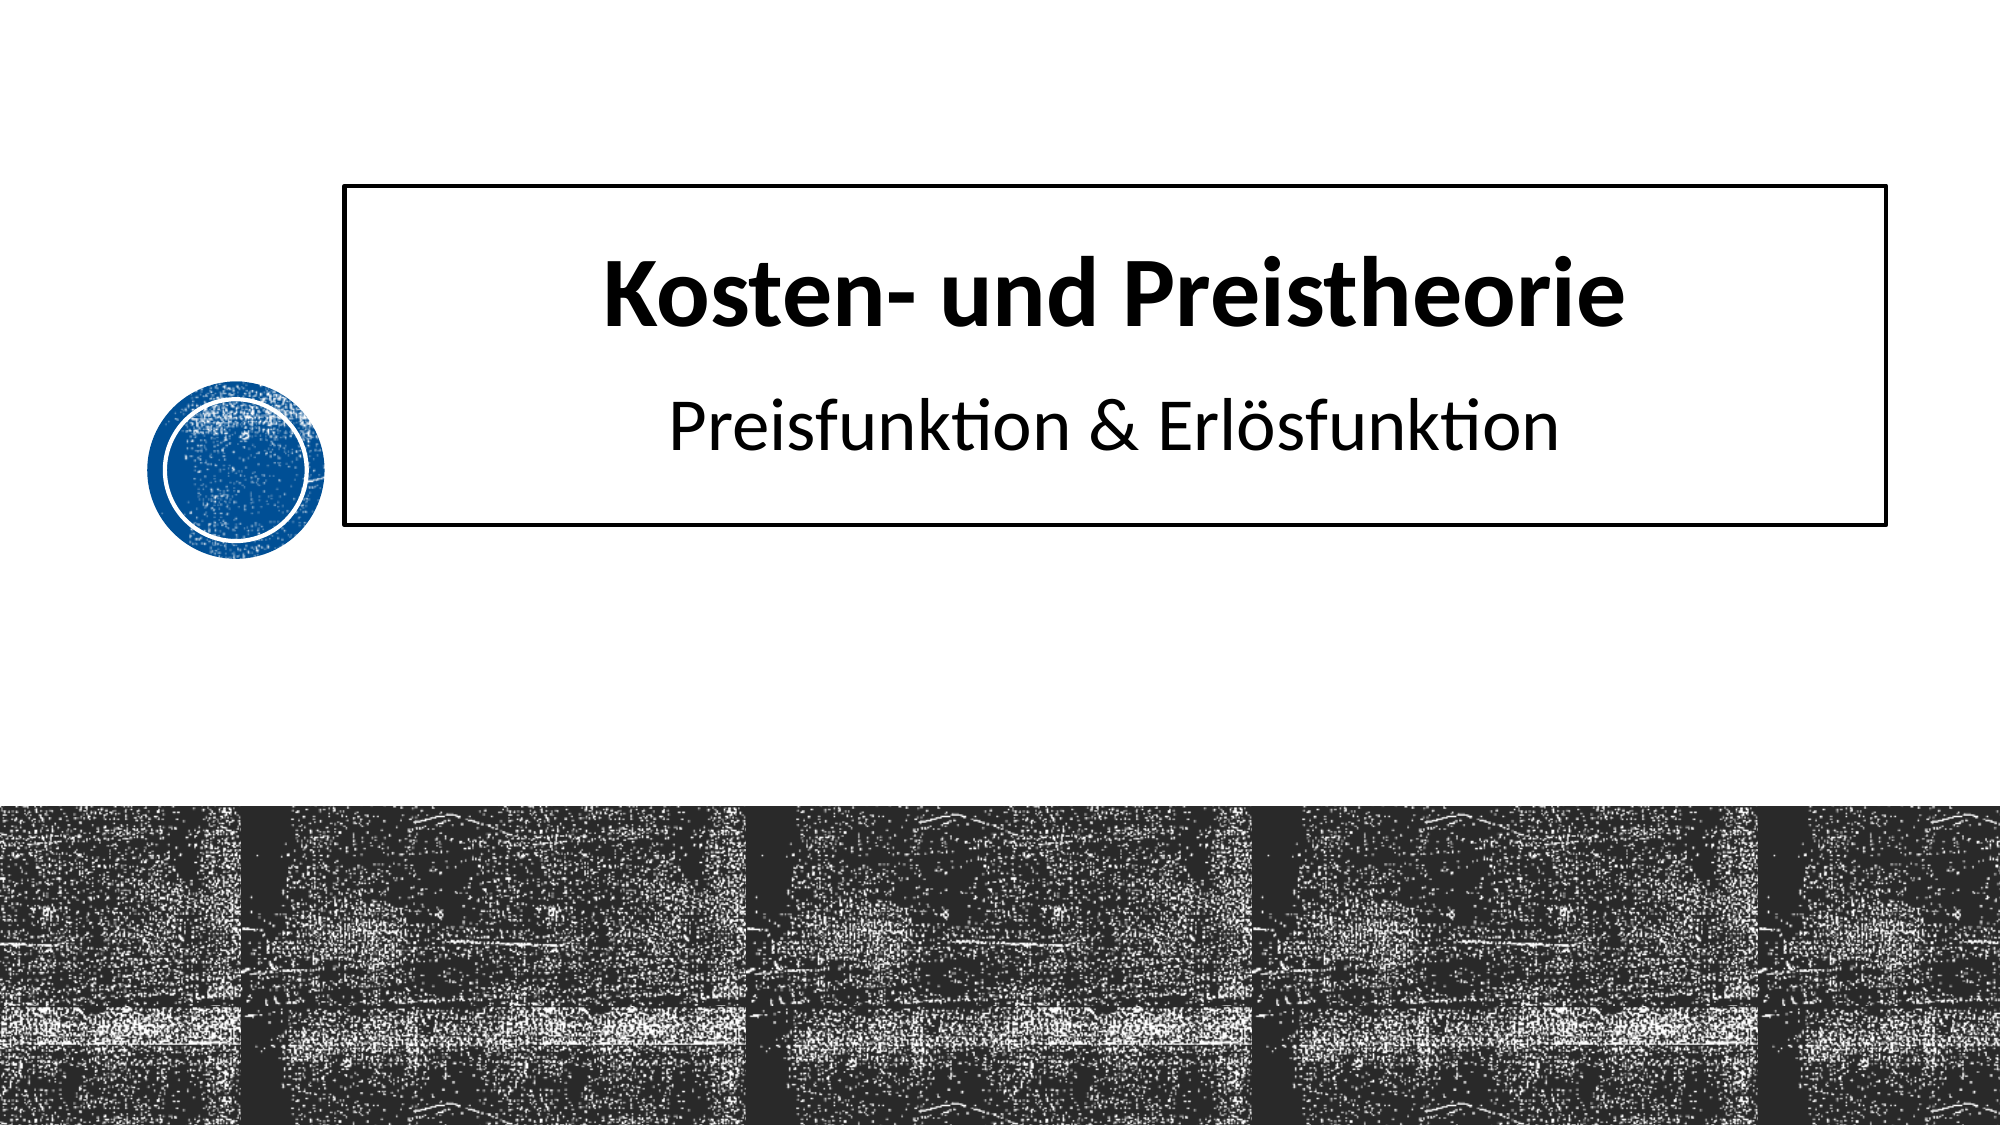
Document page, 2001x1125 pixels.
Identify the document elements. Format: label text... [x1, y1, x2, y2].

title Kosten- und Preistheorie Preisfunktion & Erlösfunktion [344, 185, 1886, 526]
